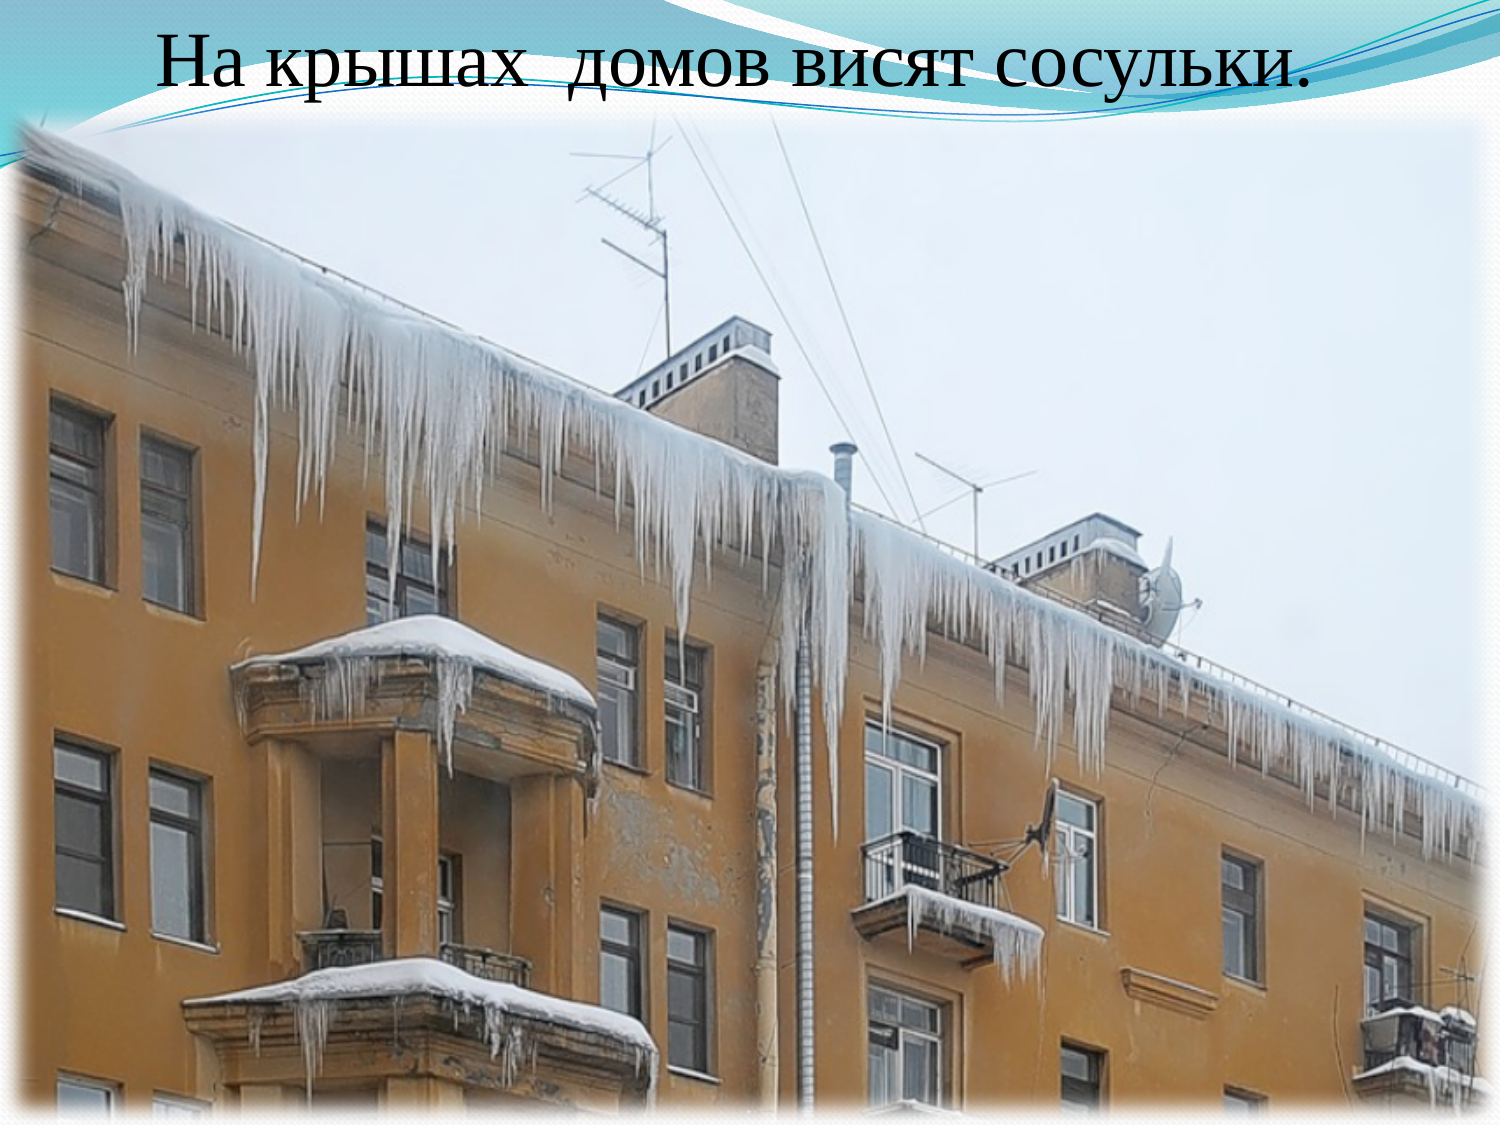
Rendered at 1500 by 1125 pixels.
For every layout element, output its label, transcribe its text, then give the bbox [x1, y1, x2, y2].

title На крышах домов висят сосульки. [0, 0, 1471, 101]
picture [0, 101, 1500, 1125]
